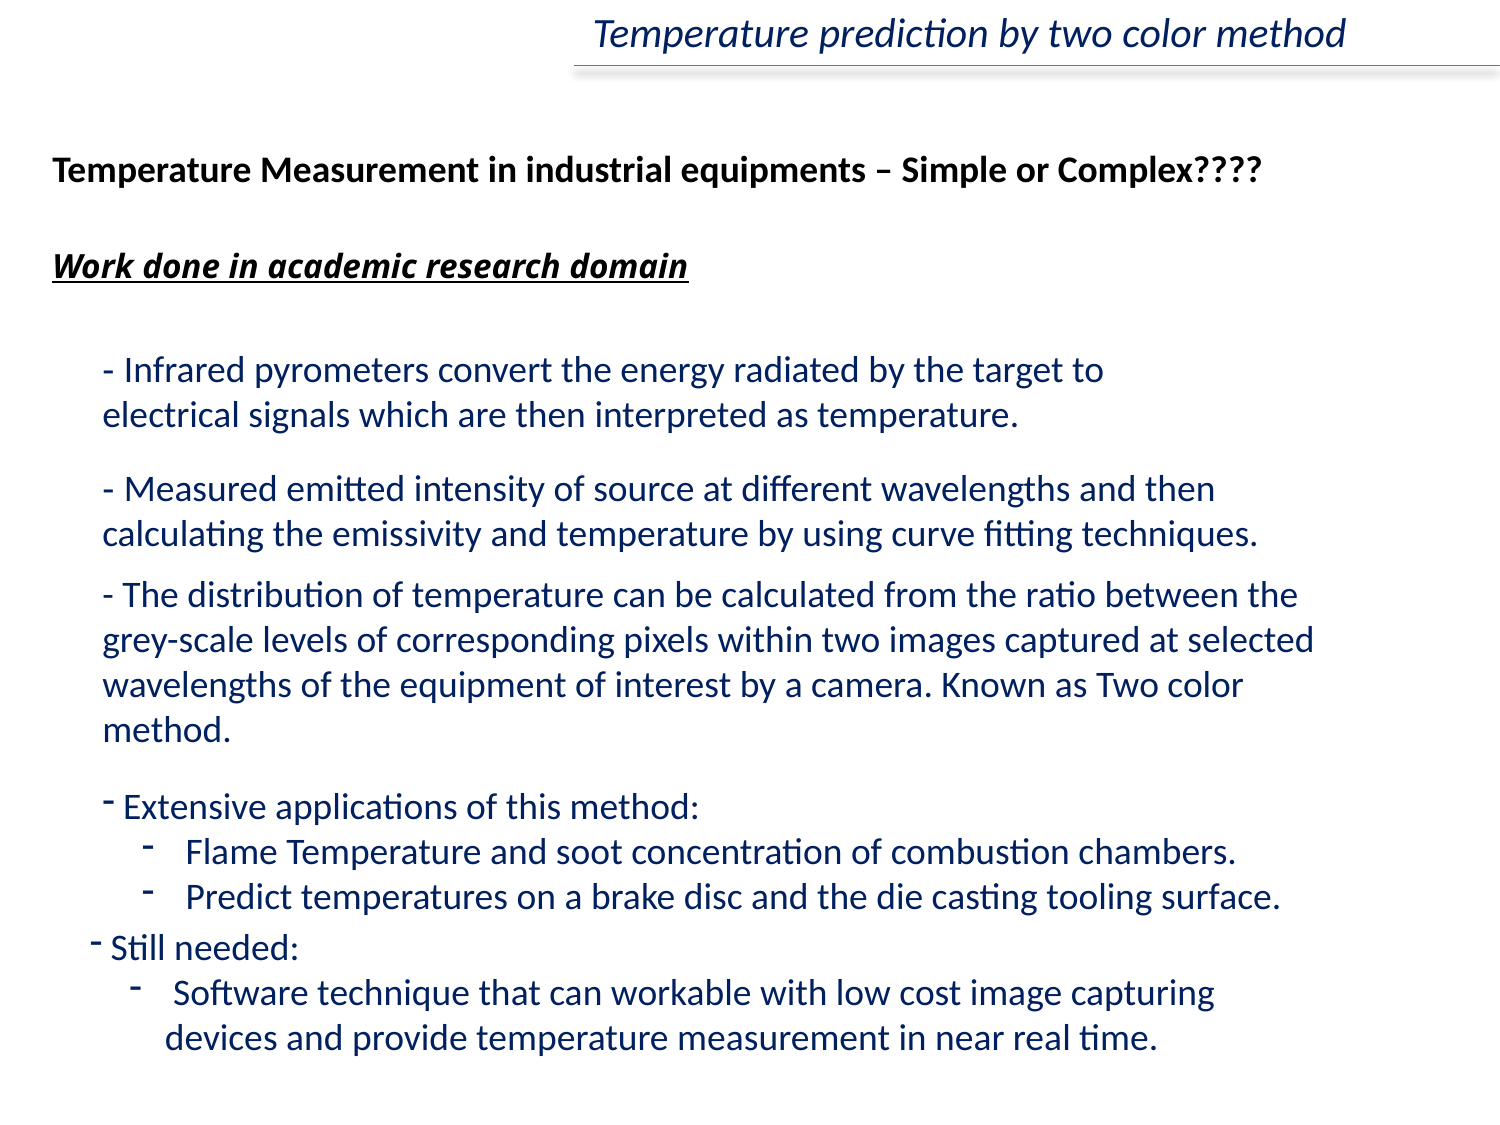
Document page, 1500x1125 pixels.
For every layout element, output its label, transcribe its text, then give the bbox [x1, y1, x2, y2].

text_box Temperature prediction by two color method [577, 0, 1500, 64]
text_box - Measured emitted intensity of source at different wavelengths and then calculating the emissivity and temperature by using curve fitting techniques. [87, 456, 1388, 562]
text_box Extensive applications of this method: Flame Temperature and soot concentration of combustion chambers. Predict temperatures on a brake disc and the die casting tooling surface. [87, 774, 1363, 970]
text_box Temperature Measurement in industrial equipments – Simple or Complex???? [37, 137, 1463, 243]
text_box - Infrared pyrometers convert the energy radiated by the target to electrical signals which are then interpreted as temperature. [87, 337, 1263, 443]
text_box - The distribution of temperature can be calculated from the ratio between the grey-scale levels of corresponding pixels within two images captured at selected wavelengths of the equipment of interest by a camera. Known as Two color method. [87, 562, 1363, 758]
text_box Work done in academic research domain [37, 237, 1175, 333]
text_box Still needed: Software technique that can workable with low cost image capturing devices and provide temperature measurement in near real time. [74, 915, 1350, 1066]
